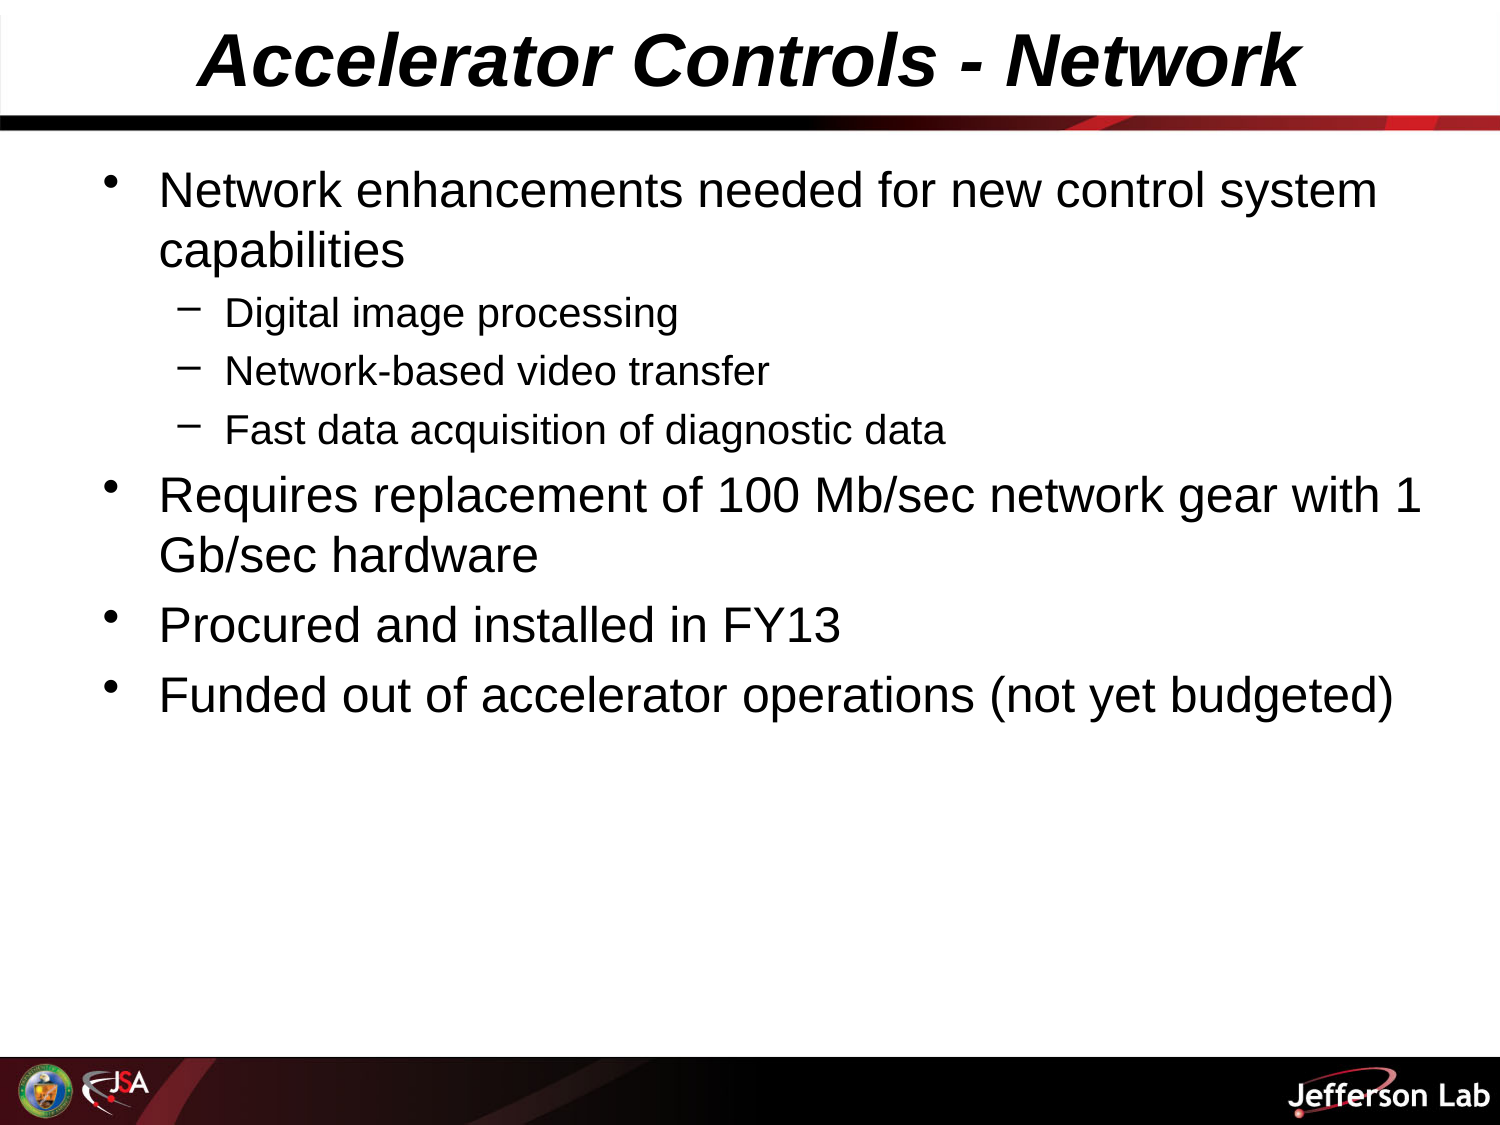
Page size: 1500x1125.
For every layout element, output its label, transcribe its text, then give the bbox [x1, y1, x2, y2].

title Accelerator Controls - Network [0, 0, 1500, 113]
list Network enhancements needed for new control system capabilities Digital image processing Network-based video transfer Fast data acquisition of diagnostic data Requires replacement of 100 Mb/sec network gear with 1 Gb/sec hardware Procured and installed in FY13 Funded out of accelerator operations (not yet budgeted) [87, 149, 1451, 1038]
picture [0, 113, 1500, 1125]
